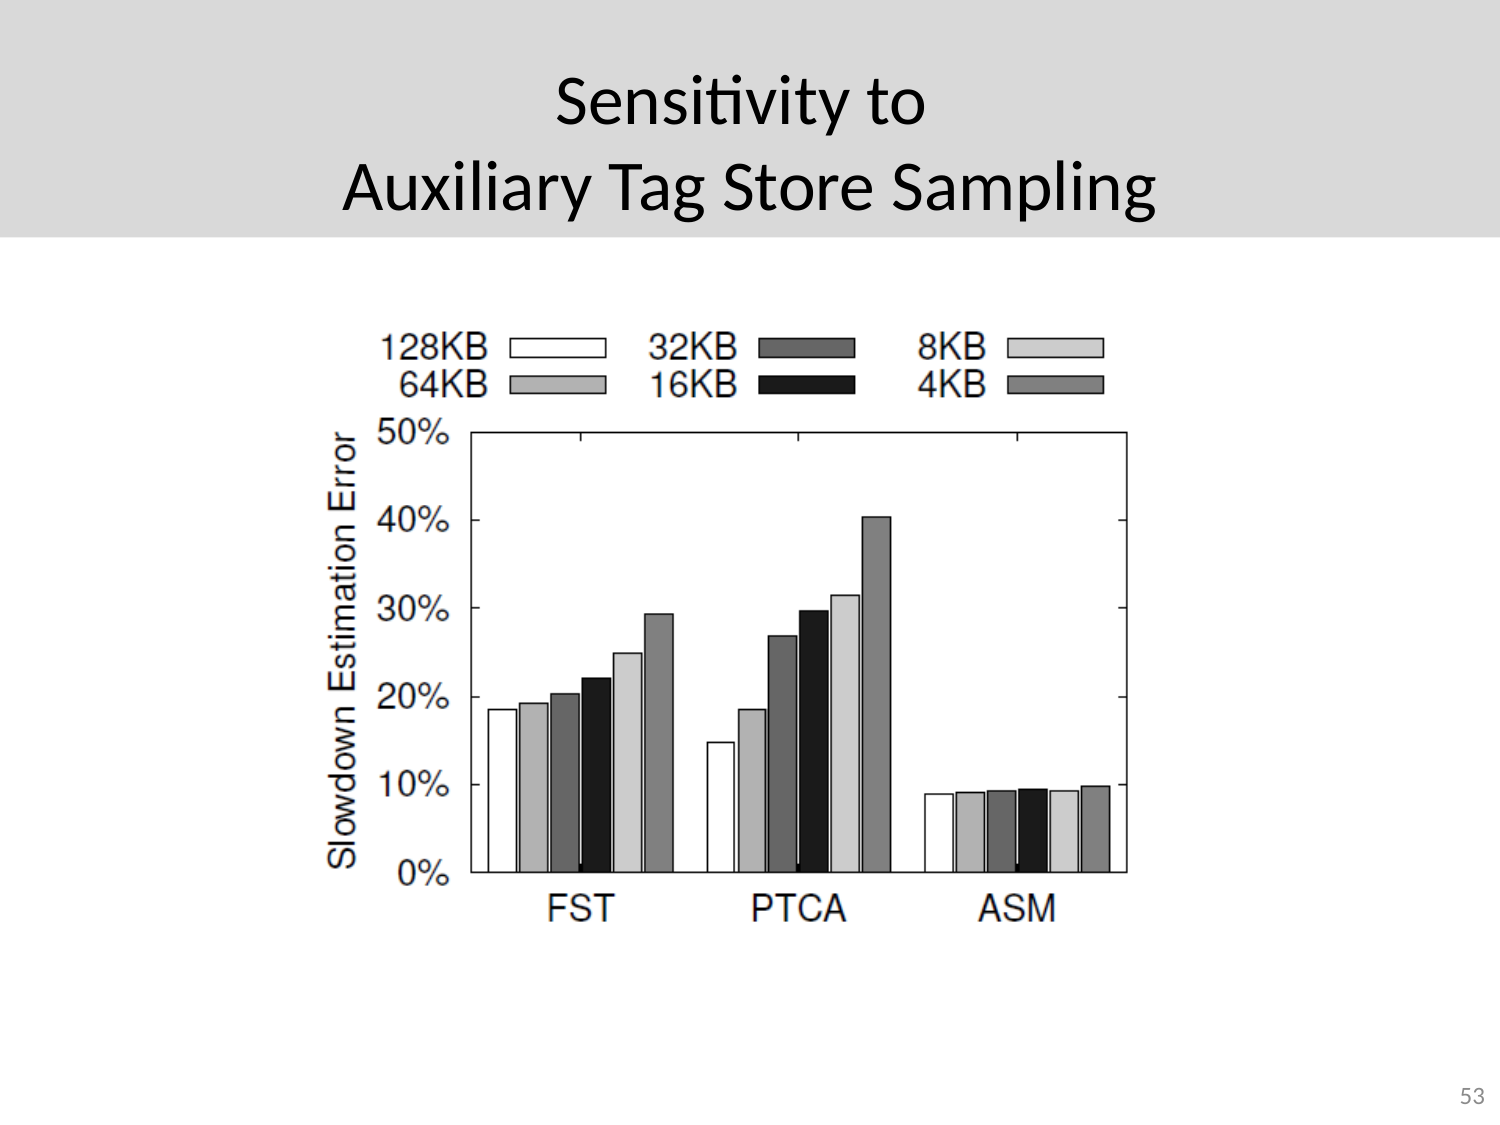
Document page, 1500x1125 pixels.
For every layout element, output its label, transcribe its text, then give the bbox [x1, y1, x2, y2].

title Sensitivity to Auxiliary Tag Store Sampling [75, 45, 1425, 233]
slide_number 53 [1149, 1065, 1500, 1125]
picture [322, 324, 1178, 937]
